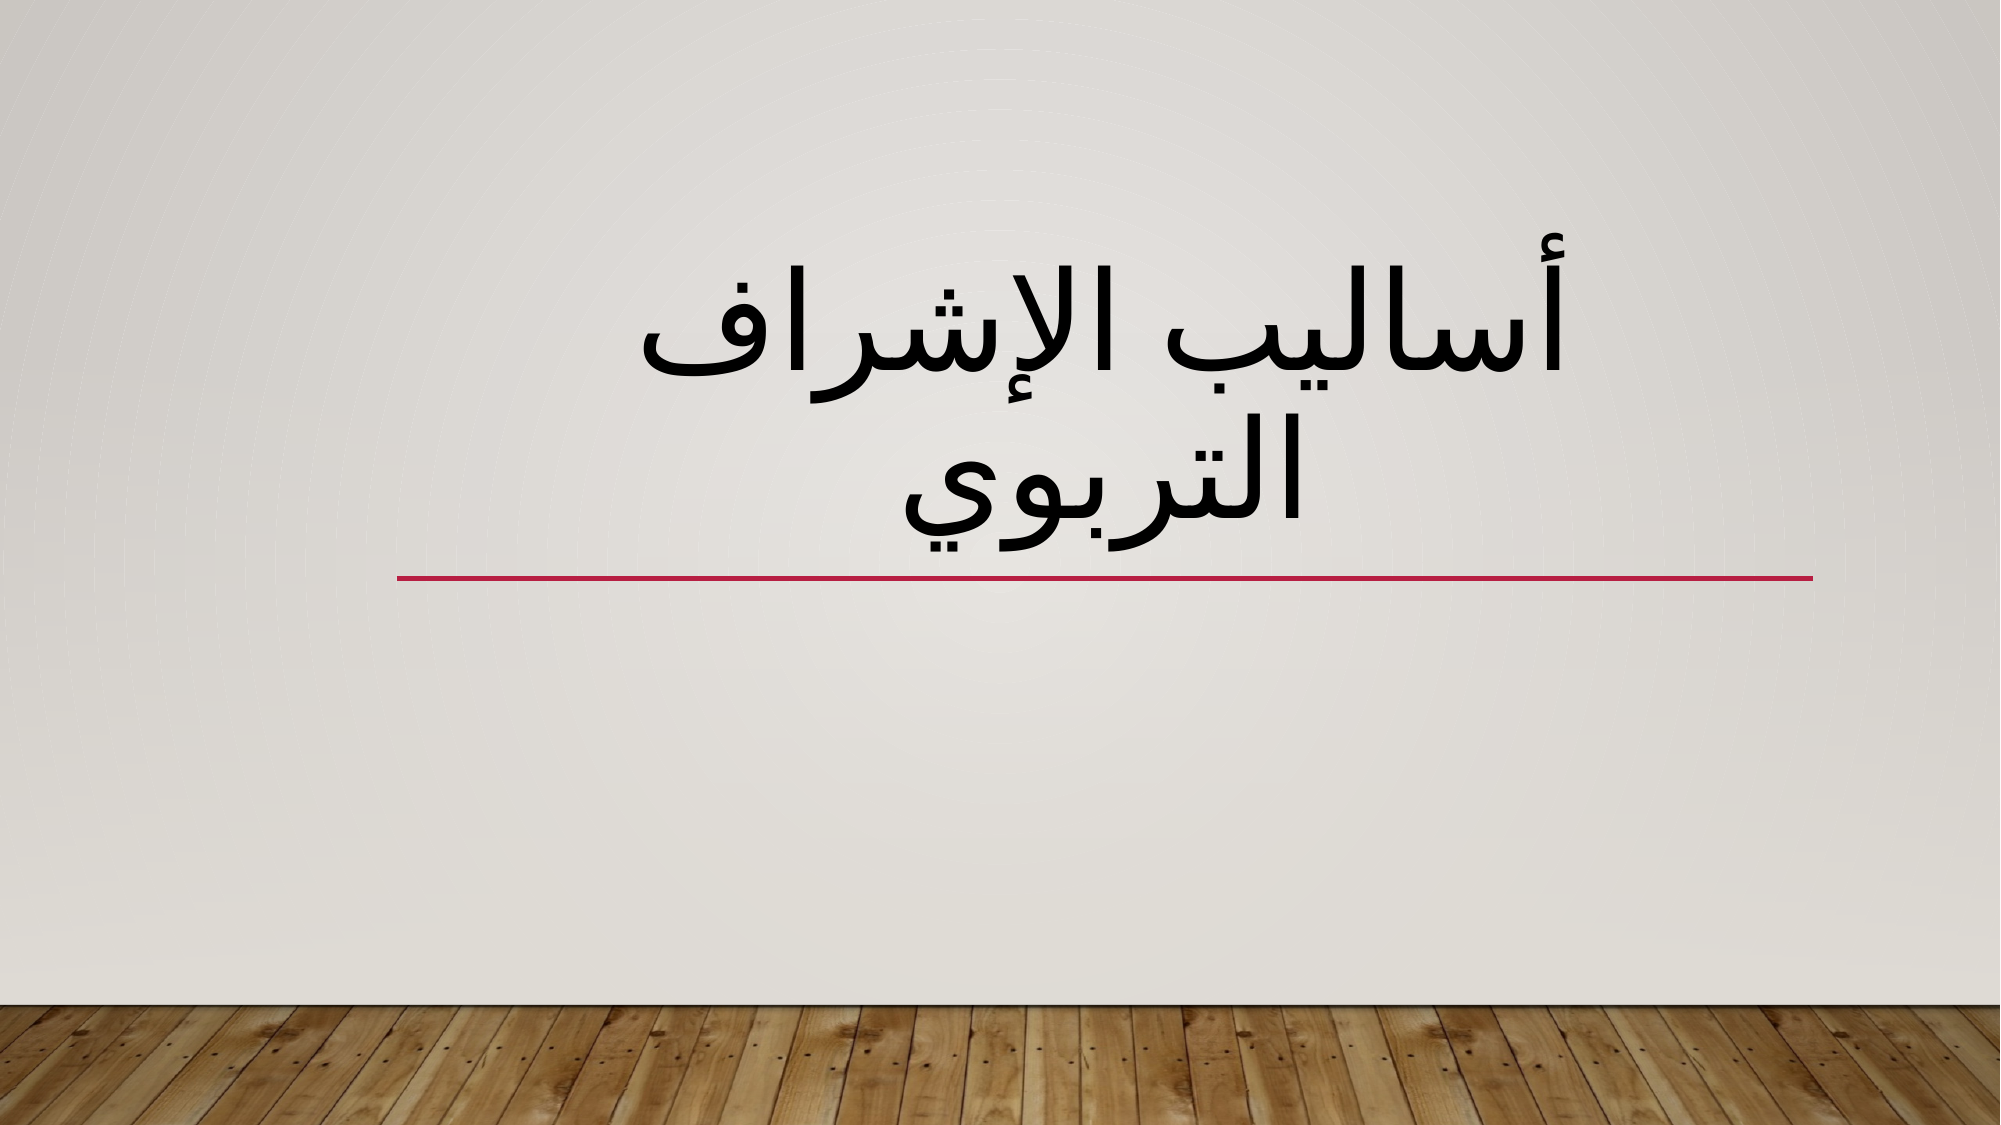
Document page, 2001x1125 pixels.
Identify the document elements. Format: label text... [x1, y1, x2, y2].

title أساليب الإشراف التربوي [396, 131, 1814, 549]
picture [0, 1005, 2000, 1125]
